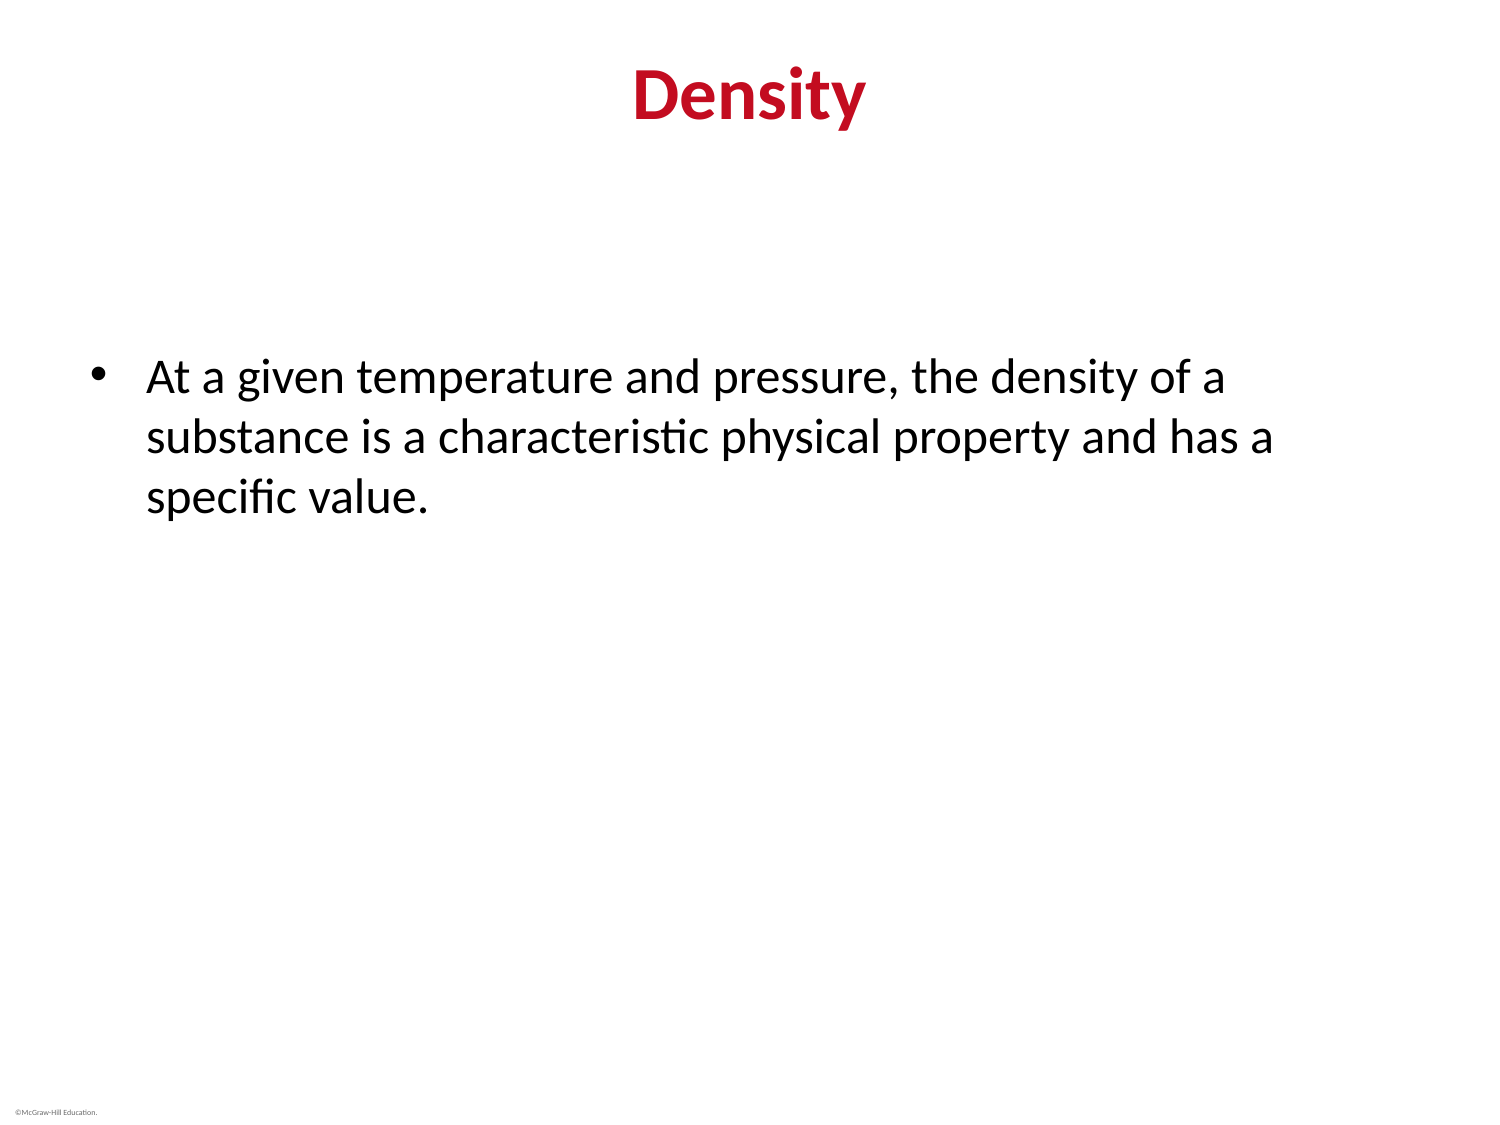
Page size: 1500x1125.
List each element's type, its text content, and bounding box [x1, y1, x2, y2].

title Density [0, 37, 1500, 138]
